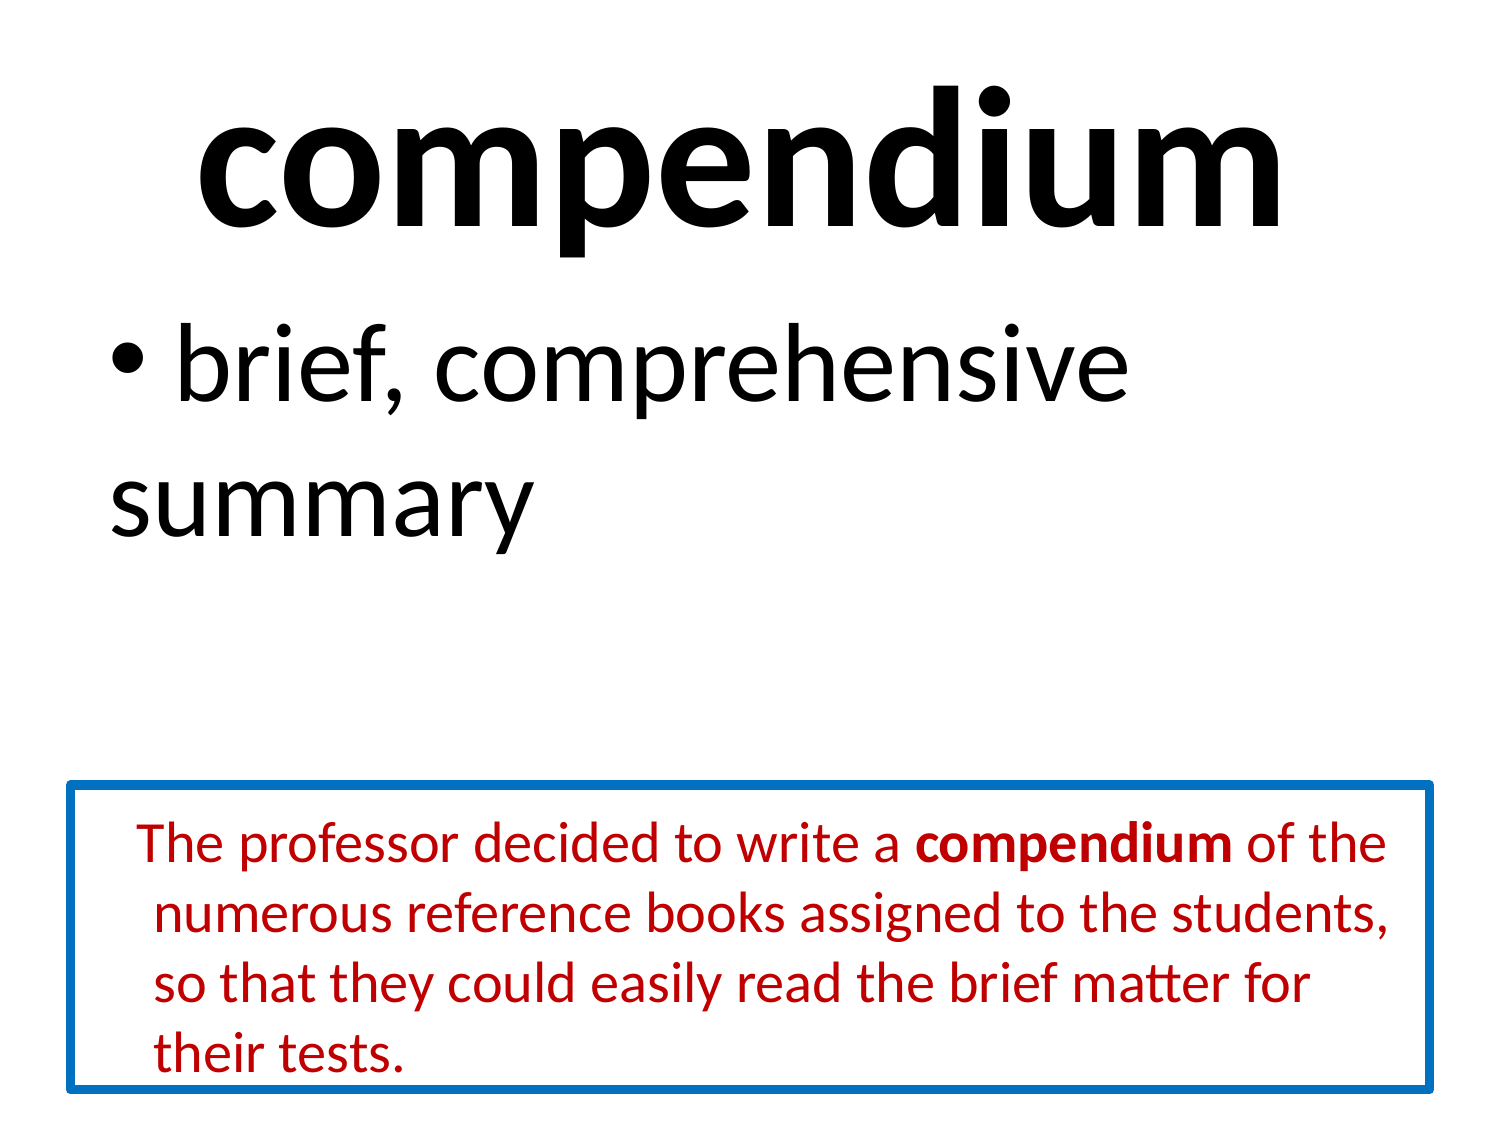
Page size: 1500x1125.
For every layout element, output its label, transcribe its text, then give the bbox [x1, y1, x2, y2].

title compendium [93, 46, 1393, 247]
subtitle brief, comprehensive summary [93, 281, 1407, 668]
list The professor decided to write a compendium of the numerous reference books assigned to the students, so that they could easily read the brief matter for their tests. [82, 796, 1418, 1067]
